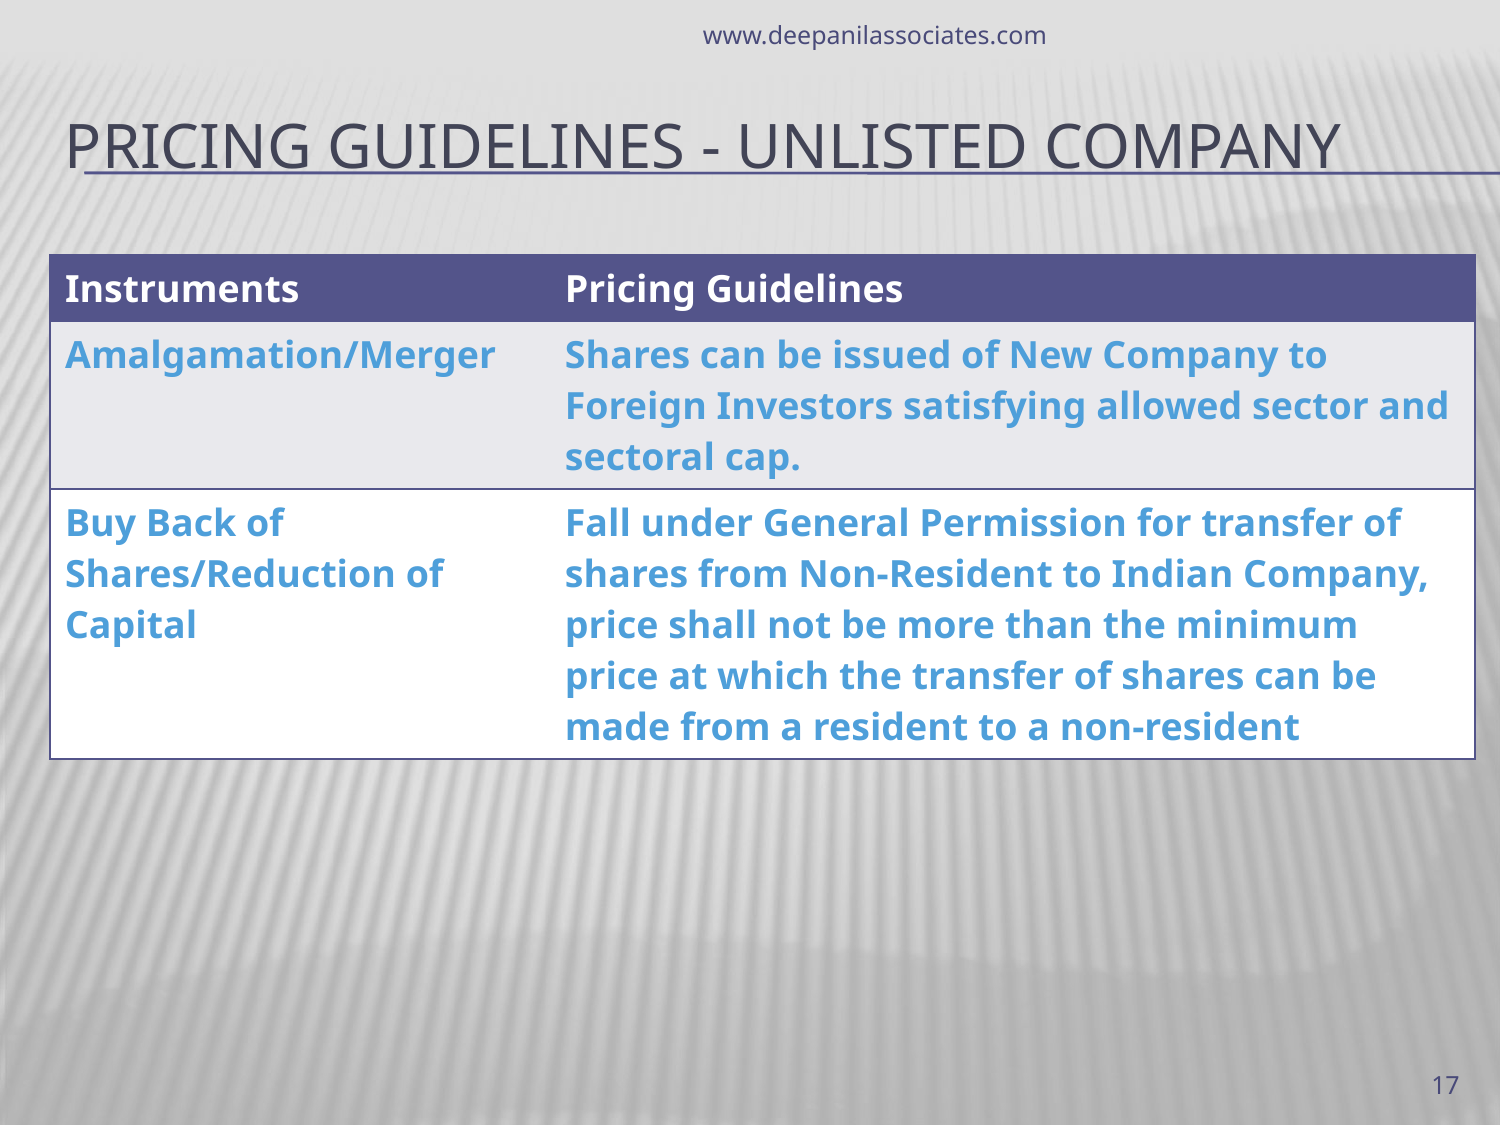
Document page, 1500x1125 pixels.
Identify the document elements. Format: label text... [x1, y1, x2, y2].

table_cell Amalgamation/Merger [51, 322, 550, 488]
footer www.deepanilassociates.com [587, 12, 1063, 60]
title Pricing Guidelines - Unlisted company [50, 75, 1475, 213]
slide_number 17 [1350, 1061, 1475, 1103]
table_header Pricing Guidelines [550, 256, 1474, 320]
table_cell Fall under General Permission for transfer of shares from Non-Resident to Indian Company, price shall not be more than the minimum price at which the transfer of shares can be made from a resident to a non-resident [550, 490, 1474, 758]
table_header Instruments [51, 256, 550, 320]
table_cell Buy Back of Shares/Reduction of Capital [51, 490, 550, 758]
table_cell Shares can be issued of New Company to Foreign Investors satisfying allowed sector and sectoral cap. [550, 322, 1474, 488]
